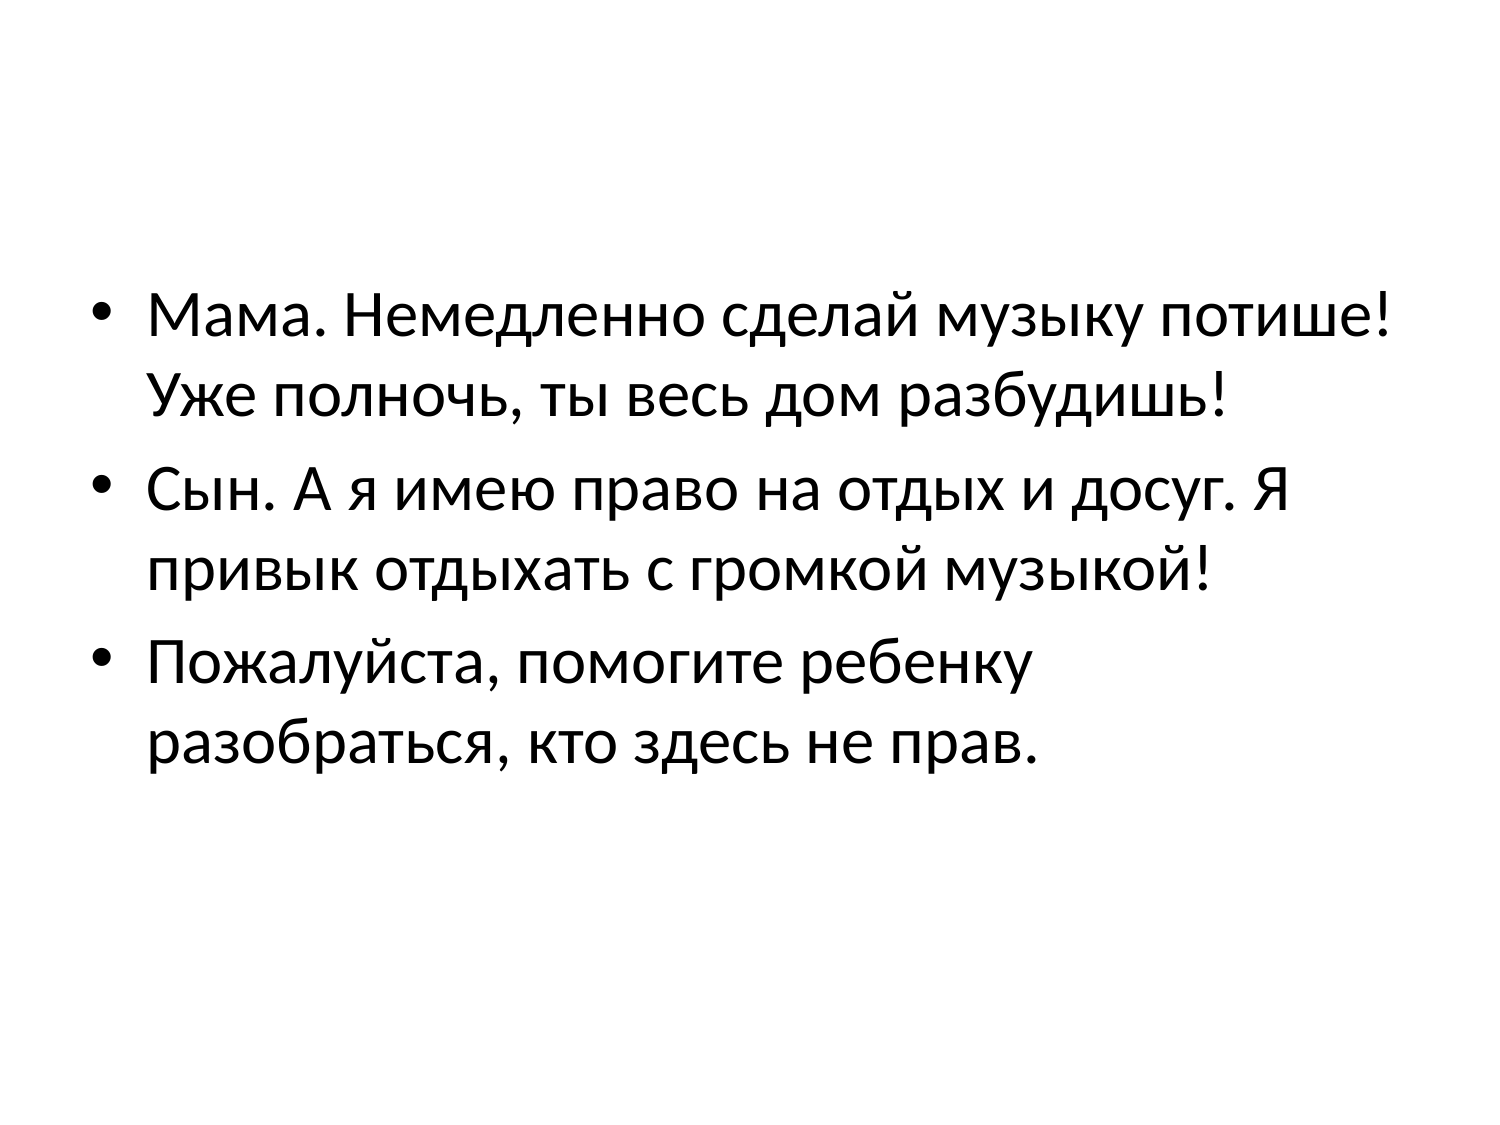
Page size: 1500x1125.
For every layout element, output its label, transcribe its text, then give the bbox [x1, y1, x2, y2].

list Мама. Немедленно сделай музыку потише! Уже полночь, ты весь дом разбудишь! Сын. А я имею право на отдых и досуг. Я привык отдыхать с громкой музыкой! Пожалуйста, помогите ребенку разобраться, кто здесь не прав. [75, 262, 1425, 1005]
